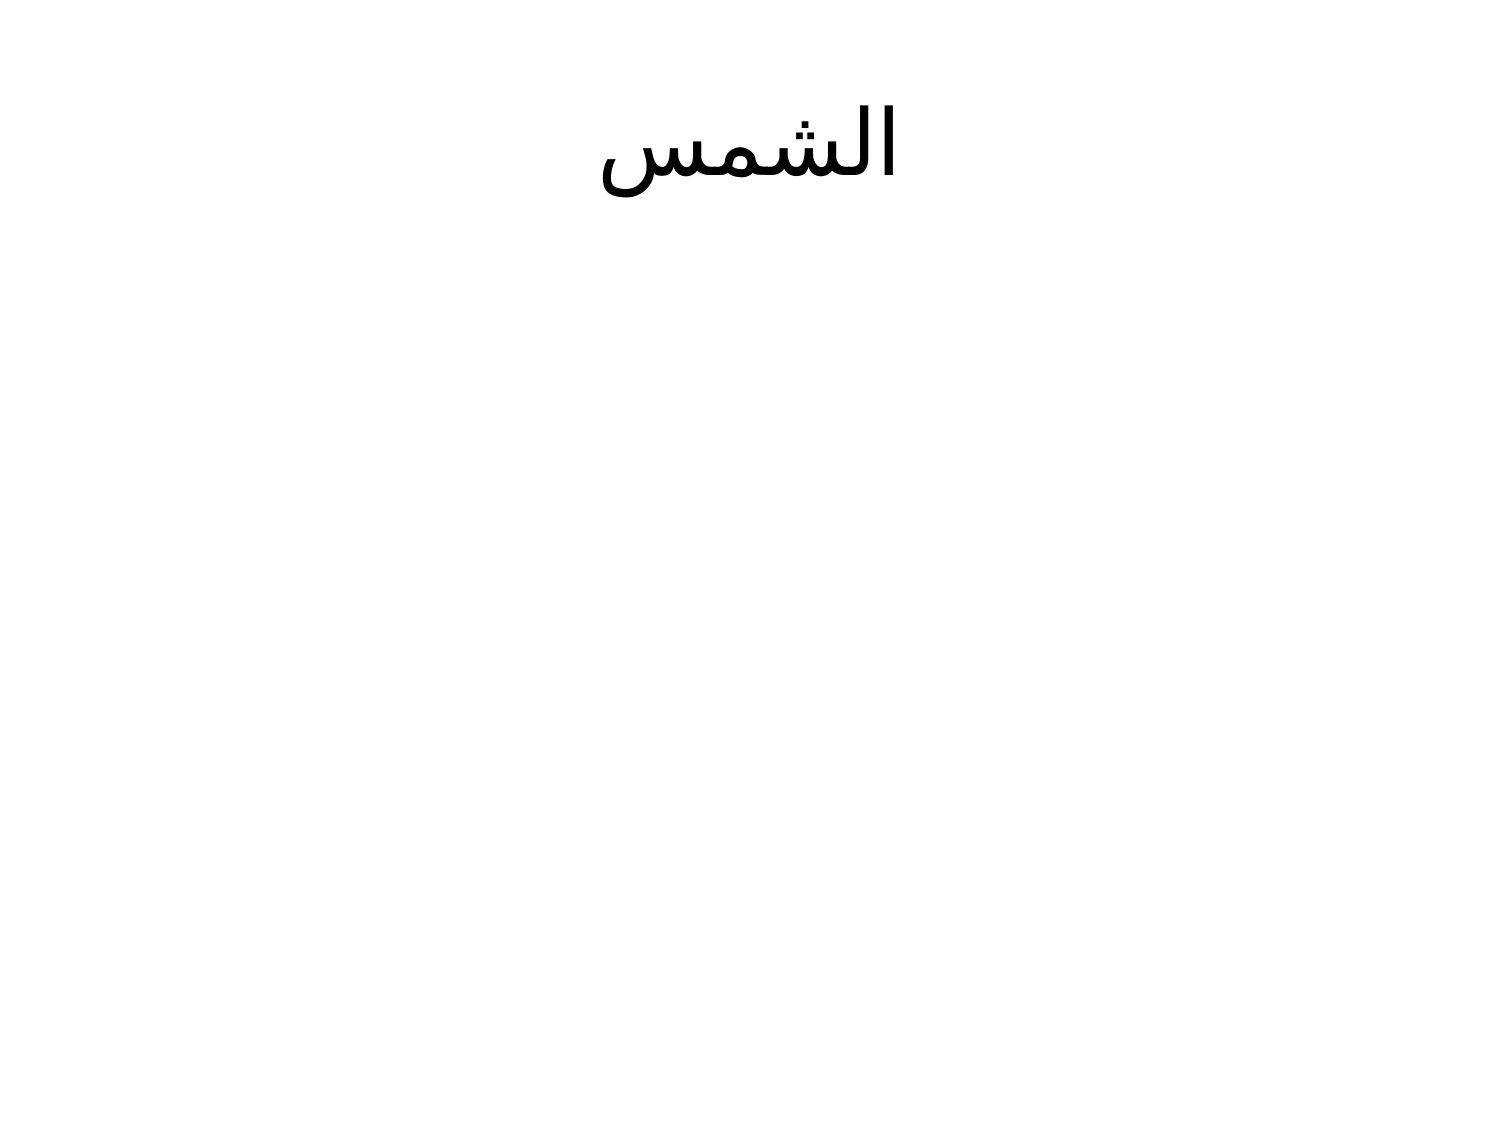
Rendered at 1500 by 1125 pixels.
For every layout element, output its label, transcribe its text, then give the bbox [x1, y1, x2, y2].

title الشمس [74, 44, 1426, 234]
